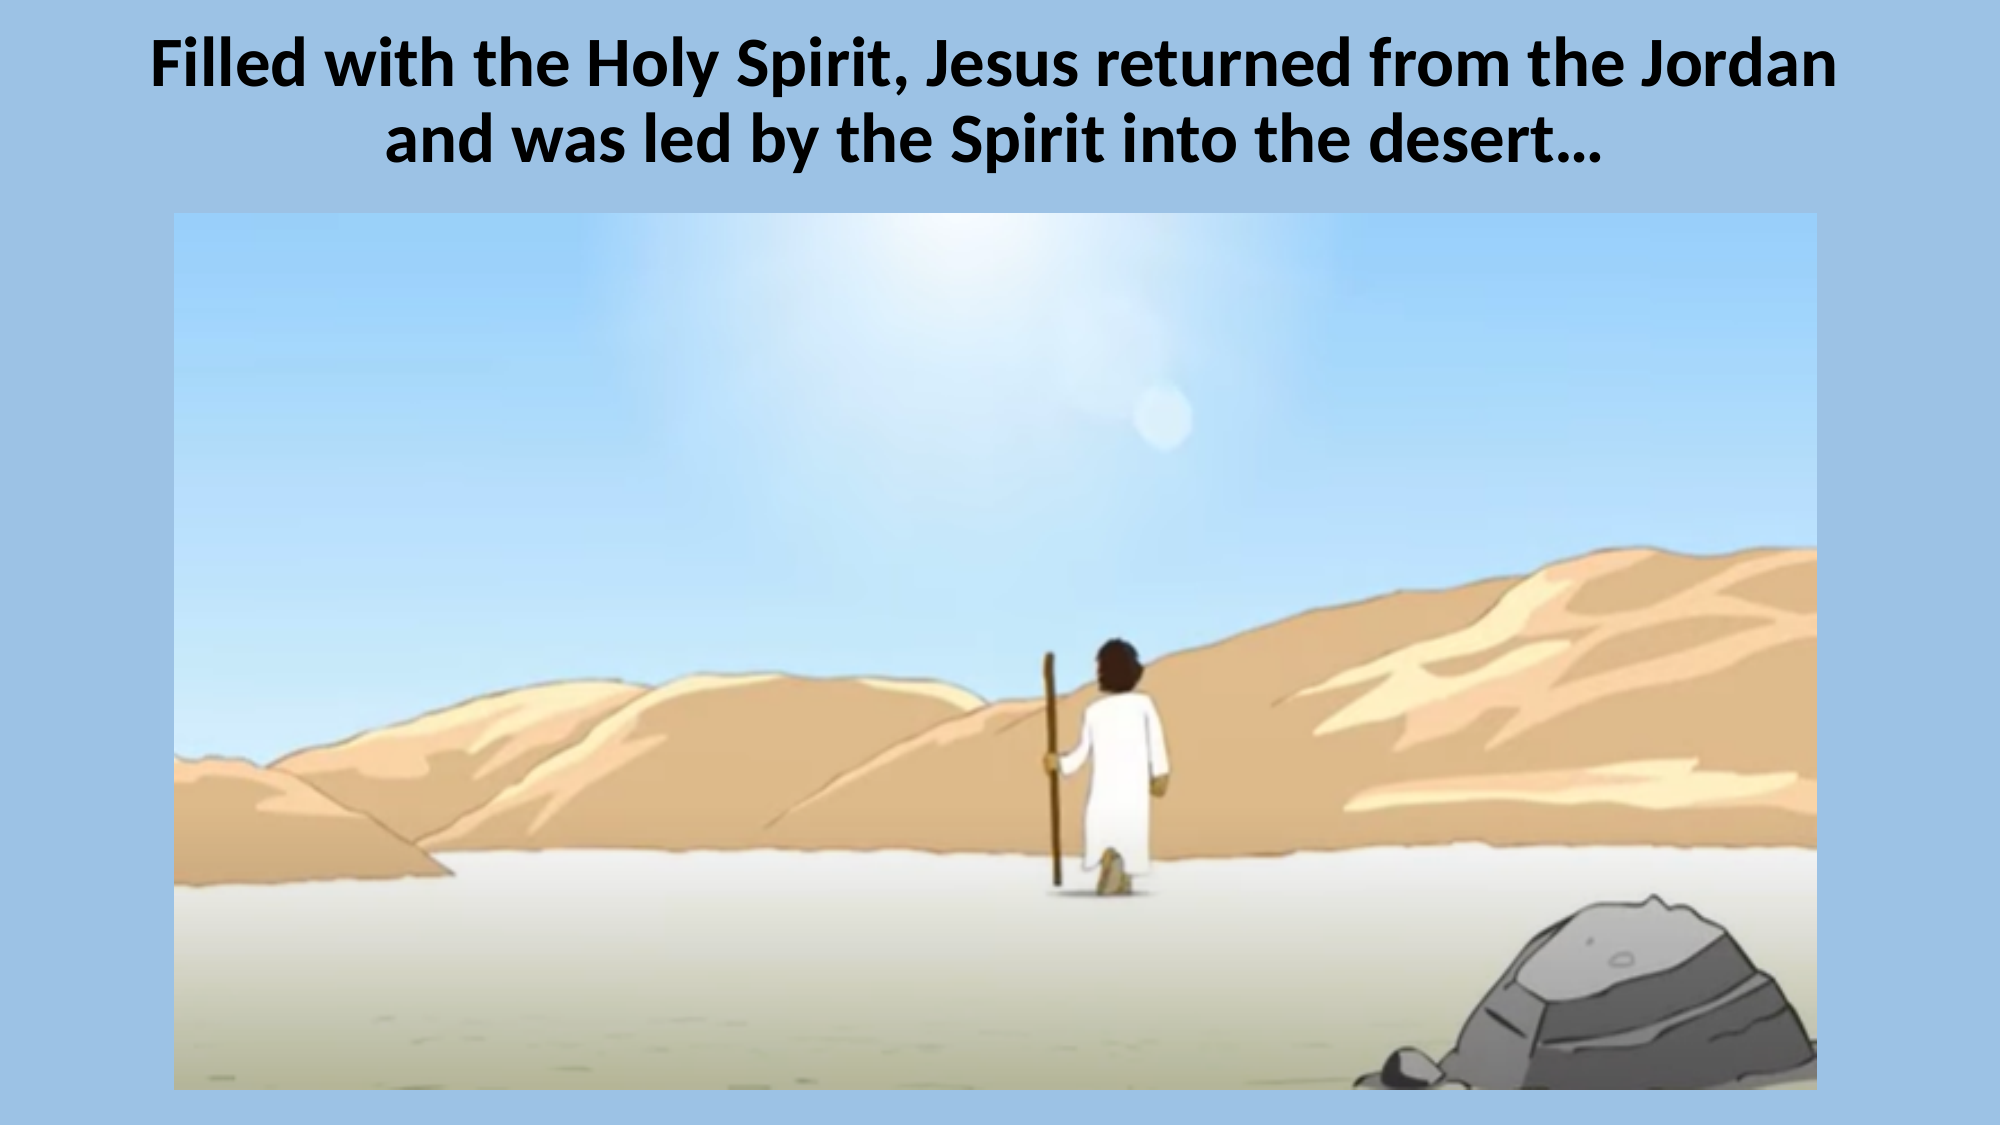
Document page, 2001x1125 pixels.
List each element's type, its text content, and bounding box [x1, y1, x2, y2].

title Filled with the Holy Spirit, Jesus returned from the Jordan and was led by the Spirit into the desert… [102, 35, 1889, 168]
picture [174, 212, 1817, 1091]
